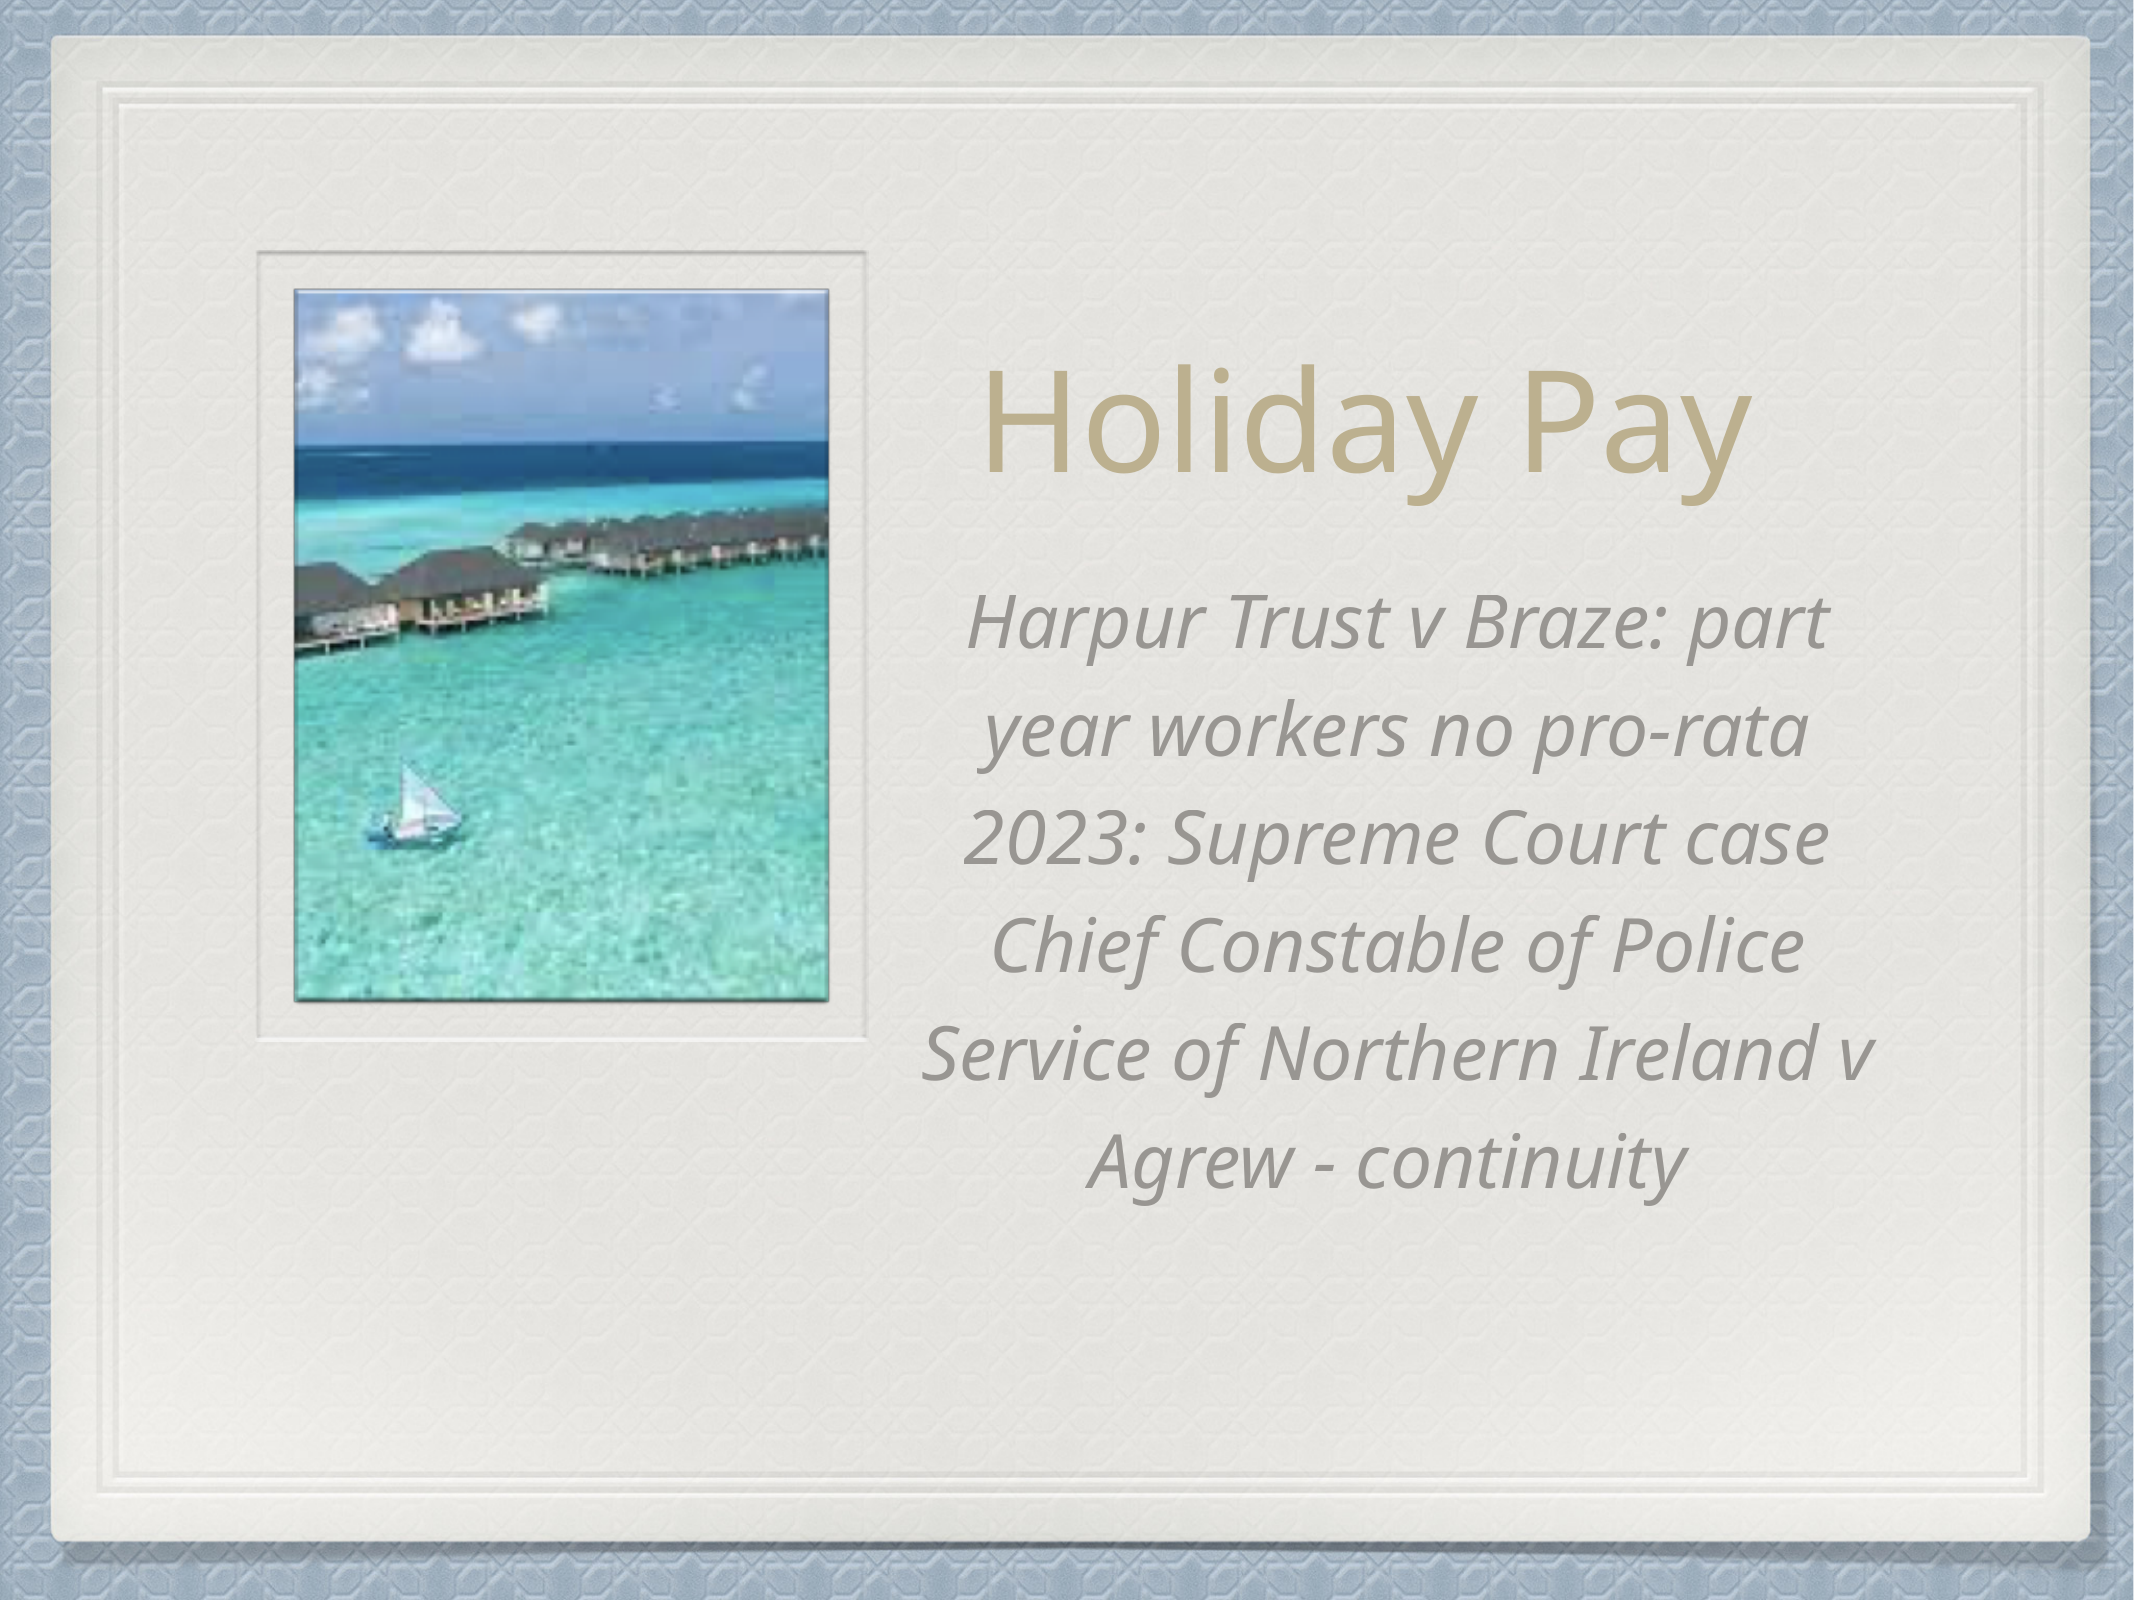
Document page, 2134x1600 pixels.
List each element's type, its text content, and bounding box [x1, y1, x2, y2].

title Holiday Pay [870, 289, 1861, 510]
picture [0, 0, 2134, 1600]
list Harpur Trust v Braze: part year workers no pro-rata 2023: Supreme Court case Chief Constable of Police Service of Northern Ireland v Agrew - continuity [901, 546, 1895, 1263]
